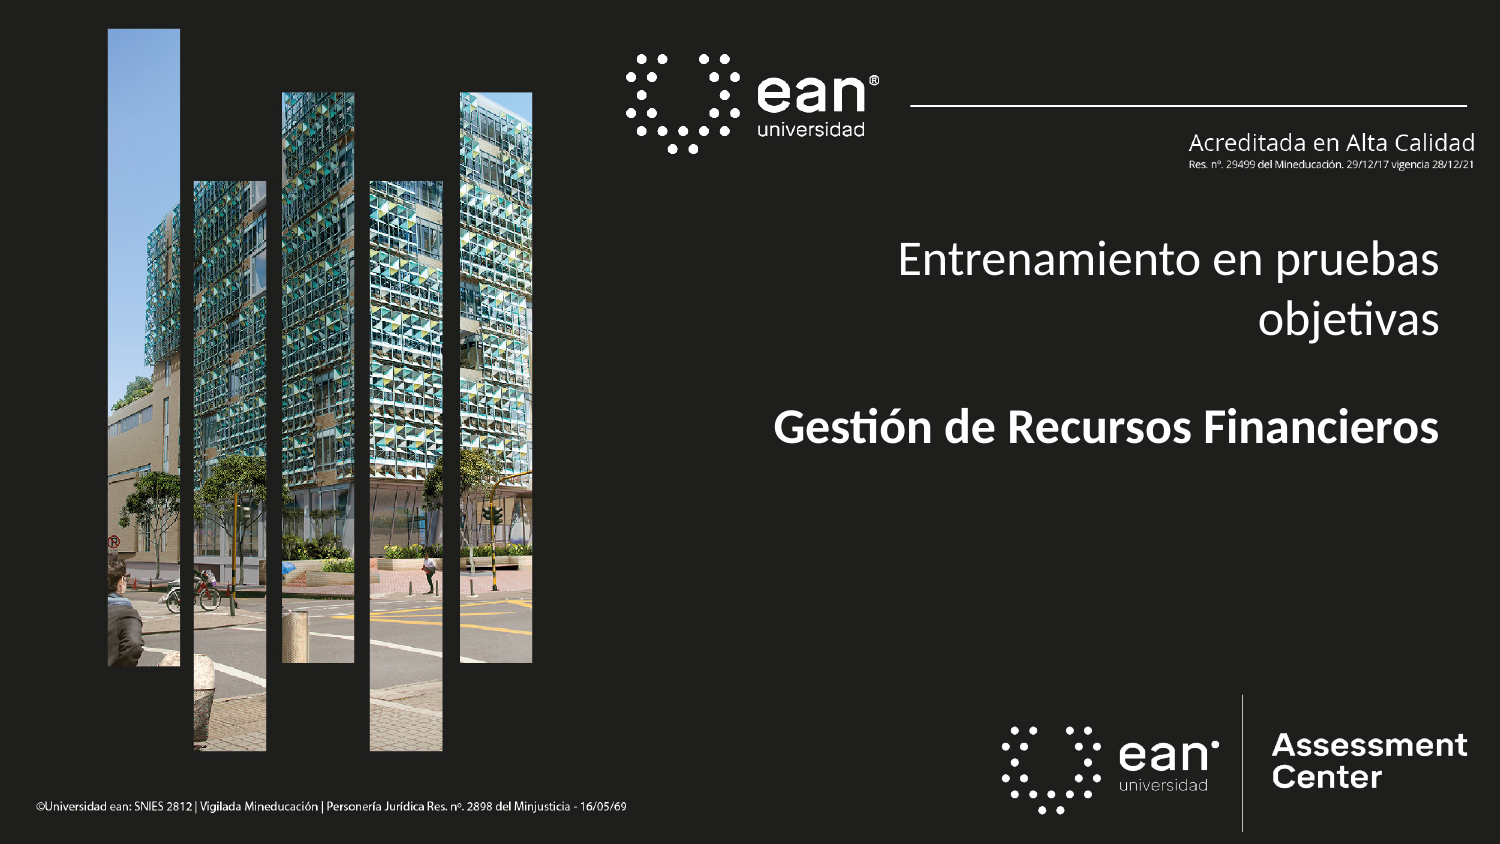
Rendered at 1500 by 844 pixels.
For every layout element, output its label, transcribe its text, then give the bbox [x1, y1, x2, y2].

text_box Entrenamiento en pruebas objetivas [697, 217, 1455, 353]
text_box Gestión de Recursos Financieros [697, 385, 1455, 461]
picture [0, 0, 1500, 844]
